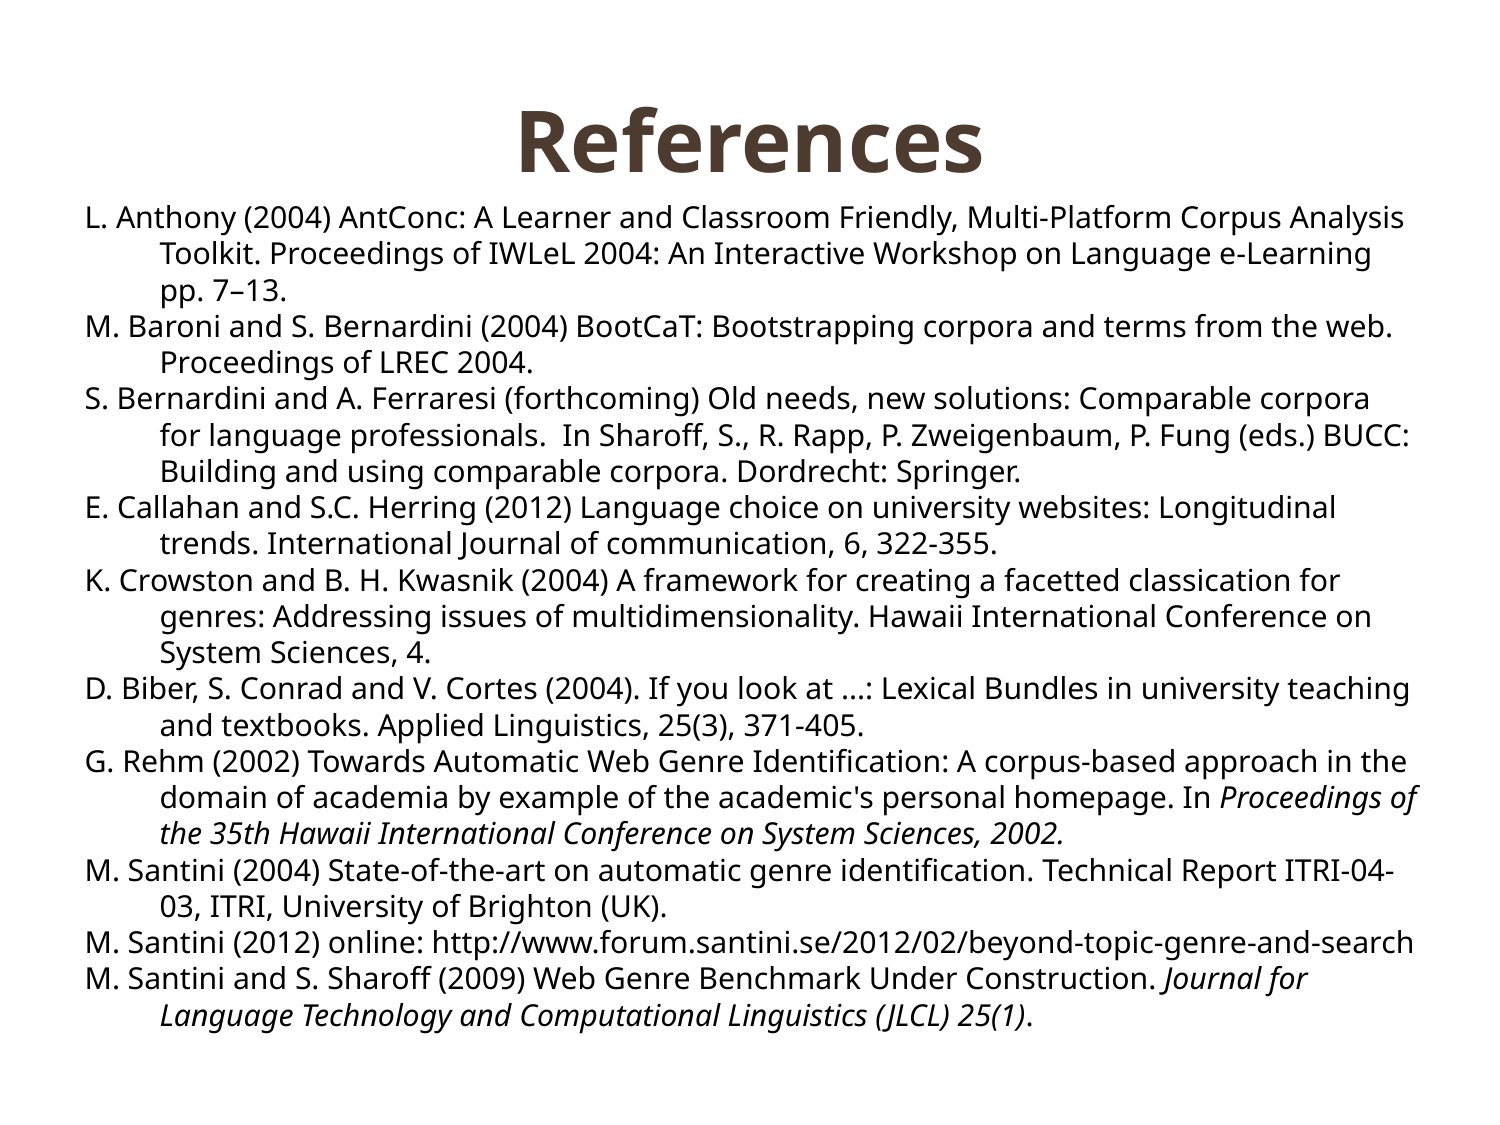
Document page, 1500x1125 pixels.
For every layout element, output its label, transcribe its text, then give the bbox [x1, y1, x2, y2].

title References [74, 44, 1426, 190]
text_box L. Anthony (2004) AntConc: A Learner and Classroom Friendly, Multi-Platform Corpus Analysis Toolkit. Proceedings of IWLeL 2004: An Interactive Workshop on Language e-Learning pp. 7–13. M. Baroni and S. Bernardini (2004) BootCaT: Bootstrapping corpora and terms from the web. Proceedings of LREC 2004. S. Bernardini and A. Ferraresi (forthcoming) Old needs, new solutions: Comparable corpora for language professionals. In Sharoff, S., R. Rapp, P. Zweigenbaum, P. Fung (eds.) BUCC: Building and using comparable corpora. Dordrecht: Springer. E. Callahan and S.C. Herring (2012) Language choice on university websites: Longitudinal trends. International Journal of communication, 6, 322-355. K. Crowston and B. H. Kwasnik (2004) A framework for creating a facetted classication for genres: Addressing issues of multidimensionality. Hawaii International Conference on System Sciences, 4. D. Biber, S. Conrad and V. Cortes (2004). If you look at ...: Lexical Bundles in university teaching and textbooks. Applied Linguistics, 25(3), 371-405. G. Rehm (2002) Towards Automatic Web Genre Identification: A corpus-based approach in the domain of academia by example of the academic's personal homepage. In Proceedings of the 35th Hawaii International Conference on System Sciences, 2002. M. Santini (2004) State-of-the-art on automatic genre identification. Technical Report ITRI-04-03, ITRI, University of Brighton (UK). M. Santini (2012) online: http://www.forum.santini.se/2012/02/beyond-topic-genre-and-search M. Santini and S. Sharoff (2009) Web Genre Benchmark Under Construction. Journal for Language Technology and Computational Linguistics (JLCL) 25(1). [62, 190, 1432, 1040]
